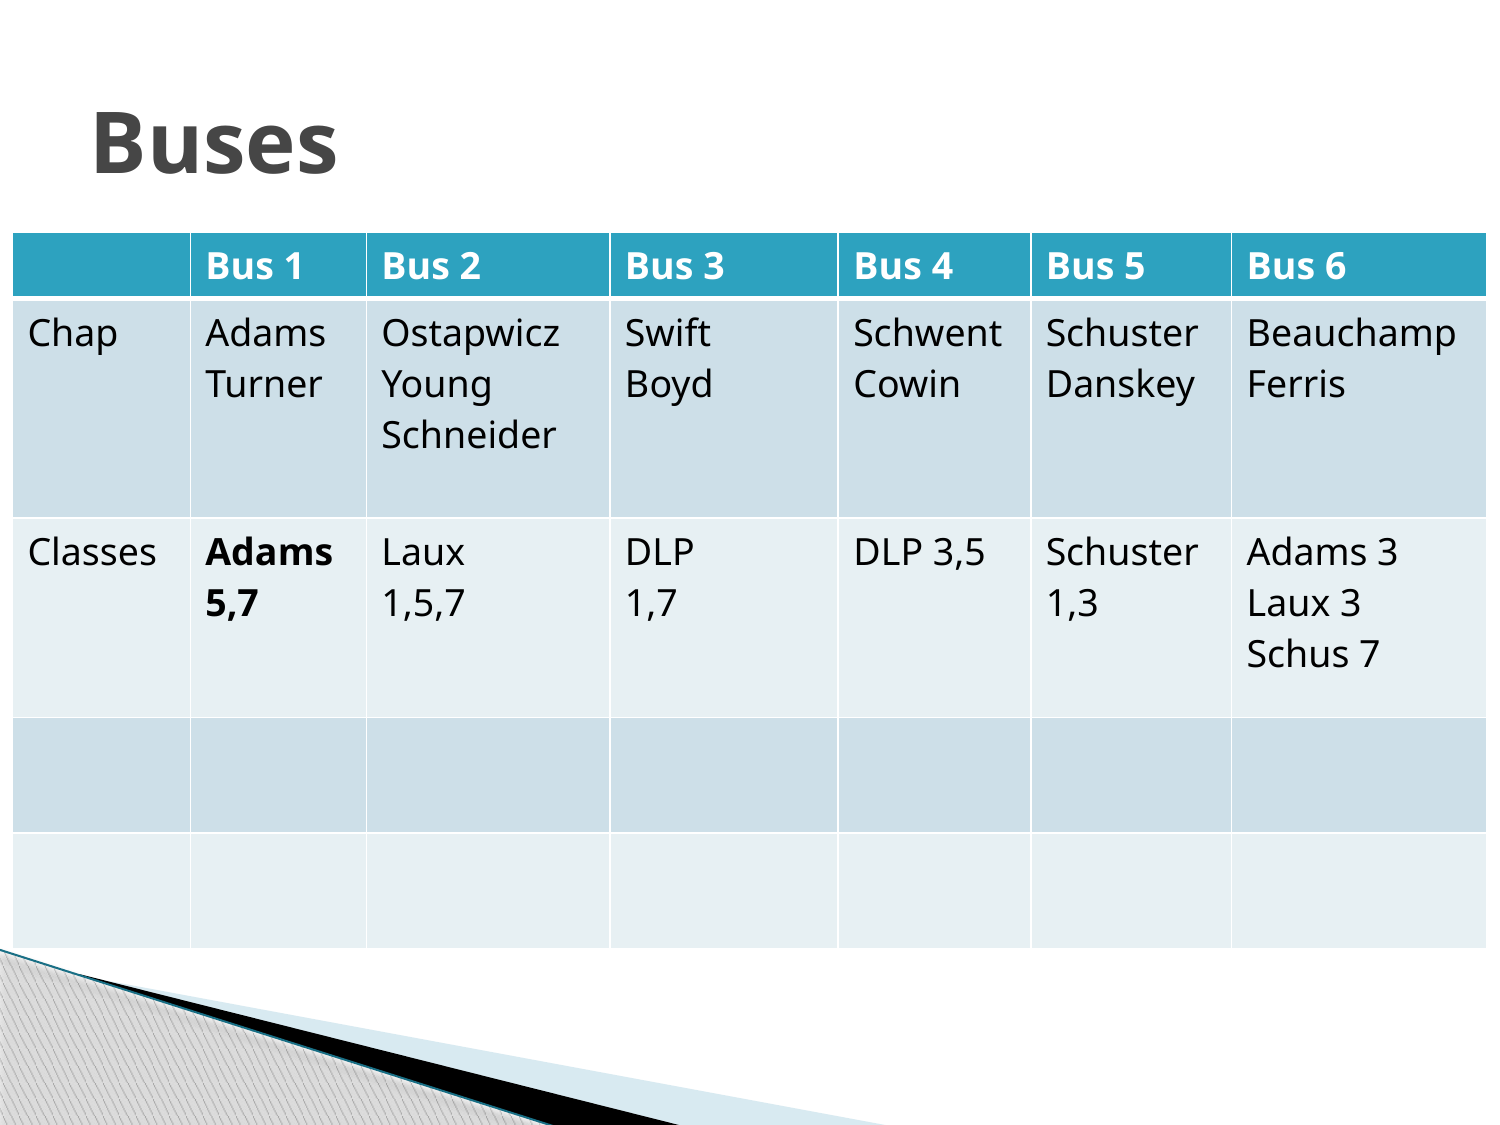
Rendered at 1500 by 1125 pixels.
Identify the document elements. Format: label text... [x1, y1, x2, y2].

table_cell Adams Turner [191, 301, 366, 517]
table_cell Ostapwicz Young Schneider [367, 301, 609, 517]
table_cell Adams 5,7 [191, 519, 366, 717]
table_cell [1232, 718, 1486, 832]
table_cell [1032, 834, 1231, 948]
table_cell Schuster Danskey [1032, 301, 1231, 517]
table_cell [611, 718, 837, 832]
title Buses [75, 45, 1425, 232]
table_header Bus 4 [839, 233, 1030, 296]
table_cell [1232, 834, 1486, 948]
table_header Bus 3 [611, 233, 837, 296]
table_cell Adams 3 Laux 3 Schus 7 [1232, 519, 1486, 717]
table_cell [191, 718, 366, 832]
table_cell Chap [13, 301, 190, 517]
table_cell [611, 834, 837, 948]
table_header Bus 5 [1032, 233, 1231, 296]
table_cell [367, 834, 609, 948]
table_cell [1032, 718, 1231, 832]
table_cell DLP 3,5 [839, 519, 1030, 717]
table_cell Schwent Cowin [839, 301, 1030, 517]
table_header [13, 233, 190, 296]
table_cell [839, 718, 1030, 832]
table_cell [839, 834, 1030, 948]
table_cell [13, 718, 190, 832]
table_cell Beauchamp Ferris [1232, 301, 1486, 517]
table_header Bus 6 [1232, 233, 1486, 296]
table_cell DLP 1,7 [611, 519, 837, 717]
table_cell [191, 834, 366, 948]
table_cell [13, 834, 190, 948]
table_cell [367, 718, 609, 832]
table_header Bus 1 [191, 233, 366, 296]
table_cell Schuster 1,3 [1032, 519, 1231, 717]
table_header Bus 2 [367, 233, 609, 296]
table_cell Classes [13, 519, 190, 717]
table_cell Swift Boyd [611, 301, 837, 517]
table_cell Laux 1,5,7 [367, 519, 609, 717]
